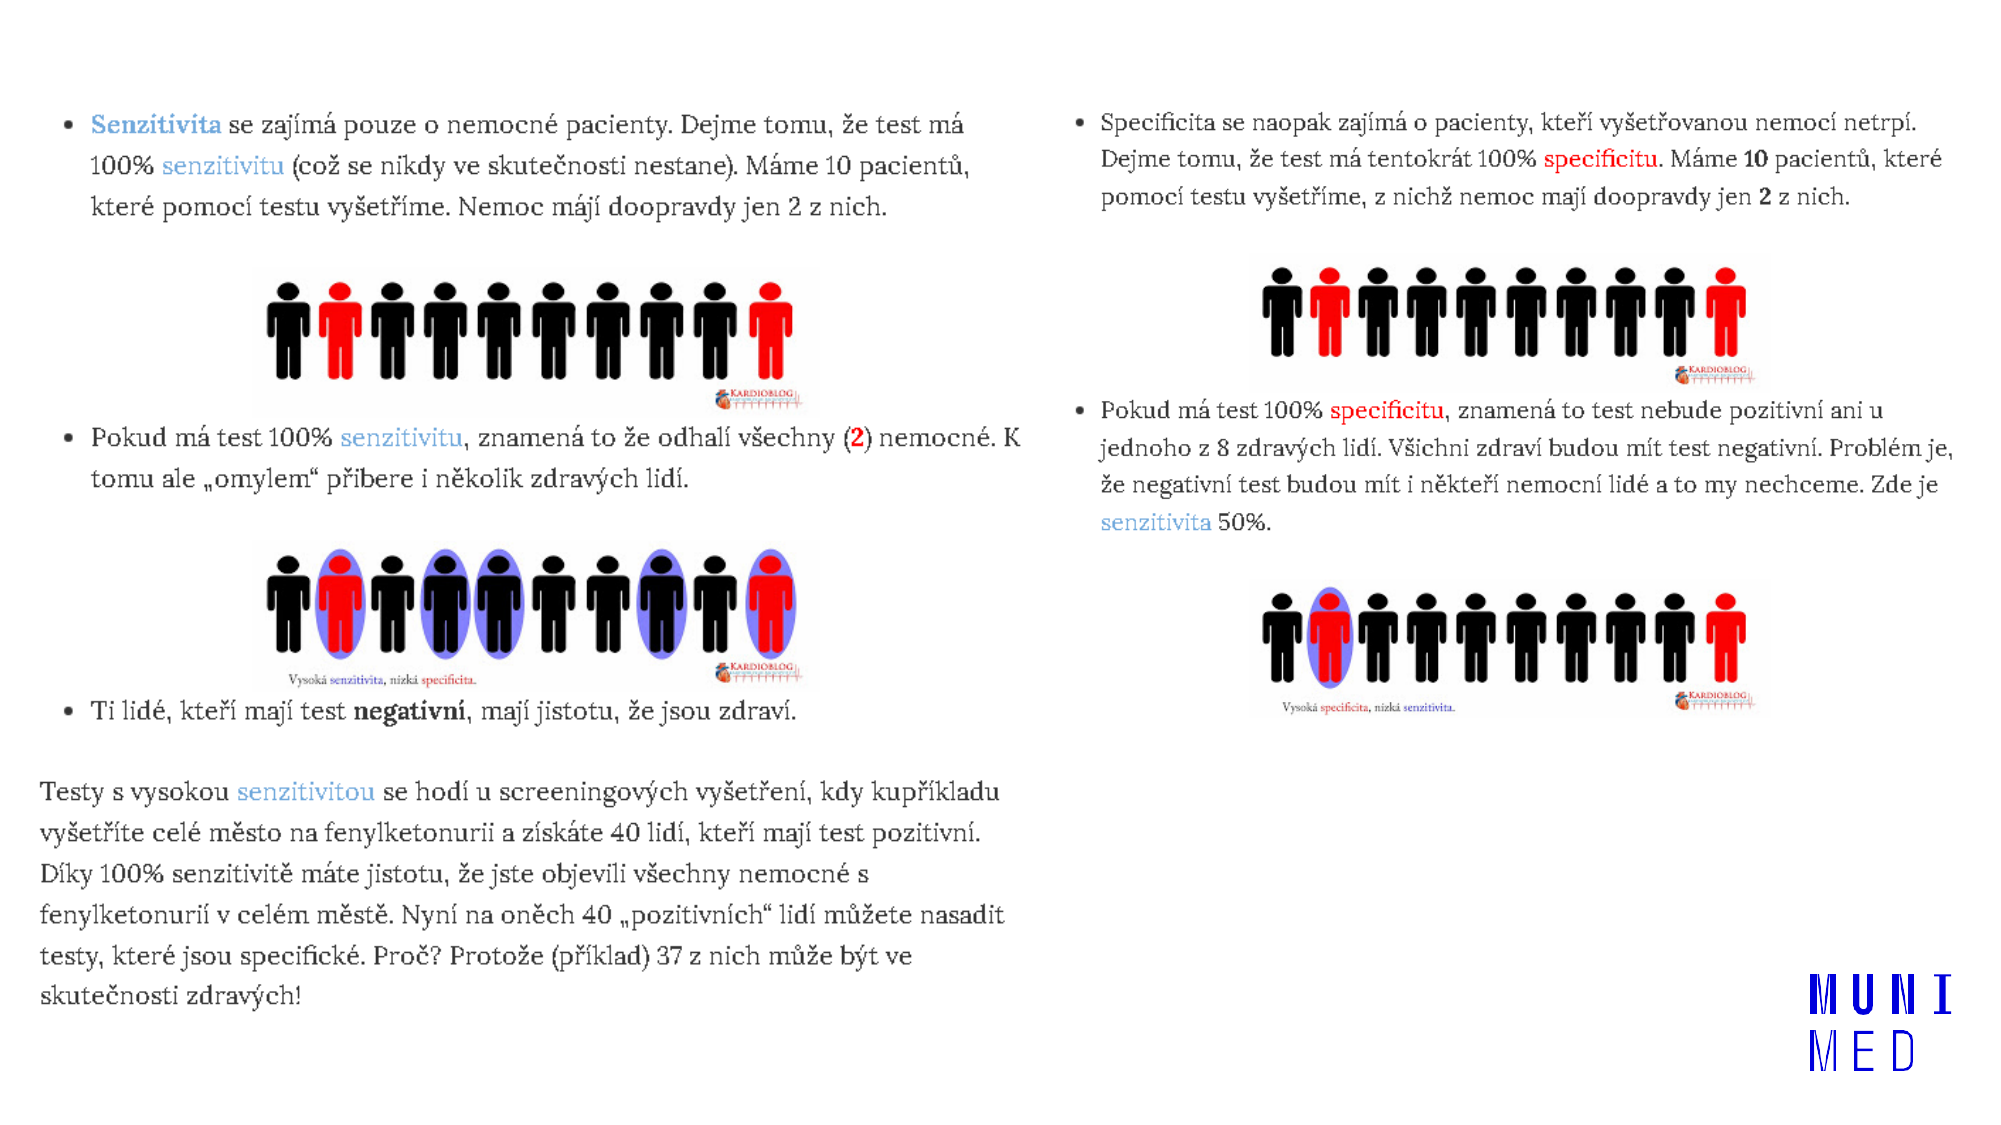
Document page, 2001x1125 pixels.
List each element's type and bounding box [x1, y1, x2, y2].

picture [1853, 974, 1873, 1015]
picture [1810, 974, 1836, 1014]
picture [1893, 1030, 1913, 1071]
picture [19, 103, 1987, 1027]
picture [1810, 1030, 1836, 1071]
picture [1892, 974, 1914, 1014]
